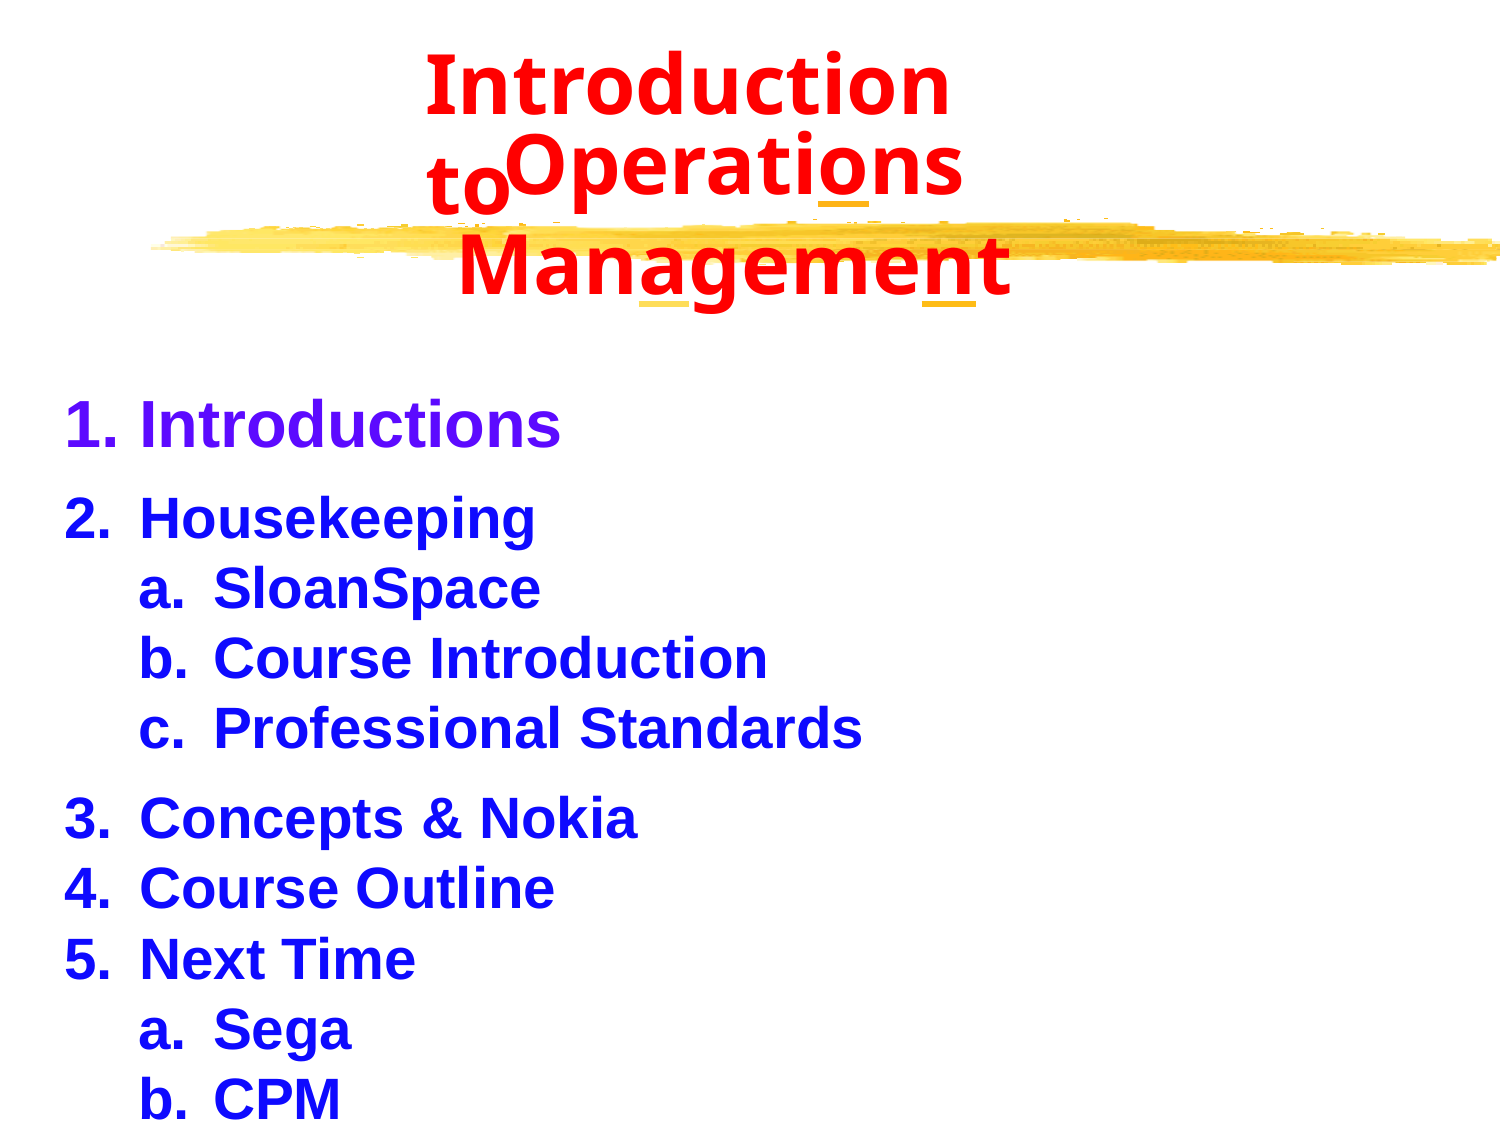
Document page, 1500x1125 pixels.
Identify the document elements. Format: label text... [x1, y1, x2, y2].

text_box Operations Management Introductions Housekeeping SloanSpace Course Introduction Professional Standards Concepts & Nokia Course Outline Next Time Sega CPM [62, 108, 1220, 1125]
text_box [150, 221, 1500, 266]
title Introduction to [423, 28, 1044, 108]
